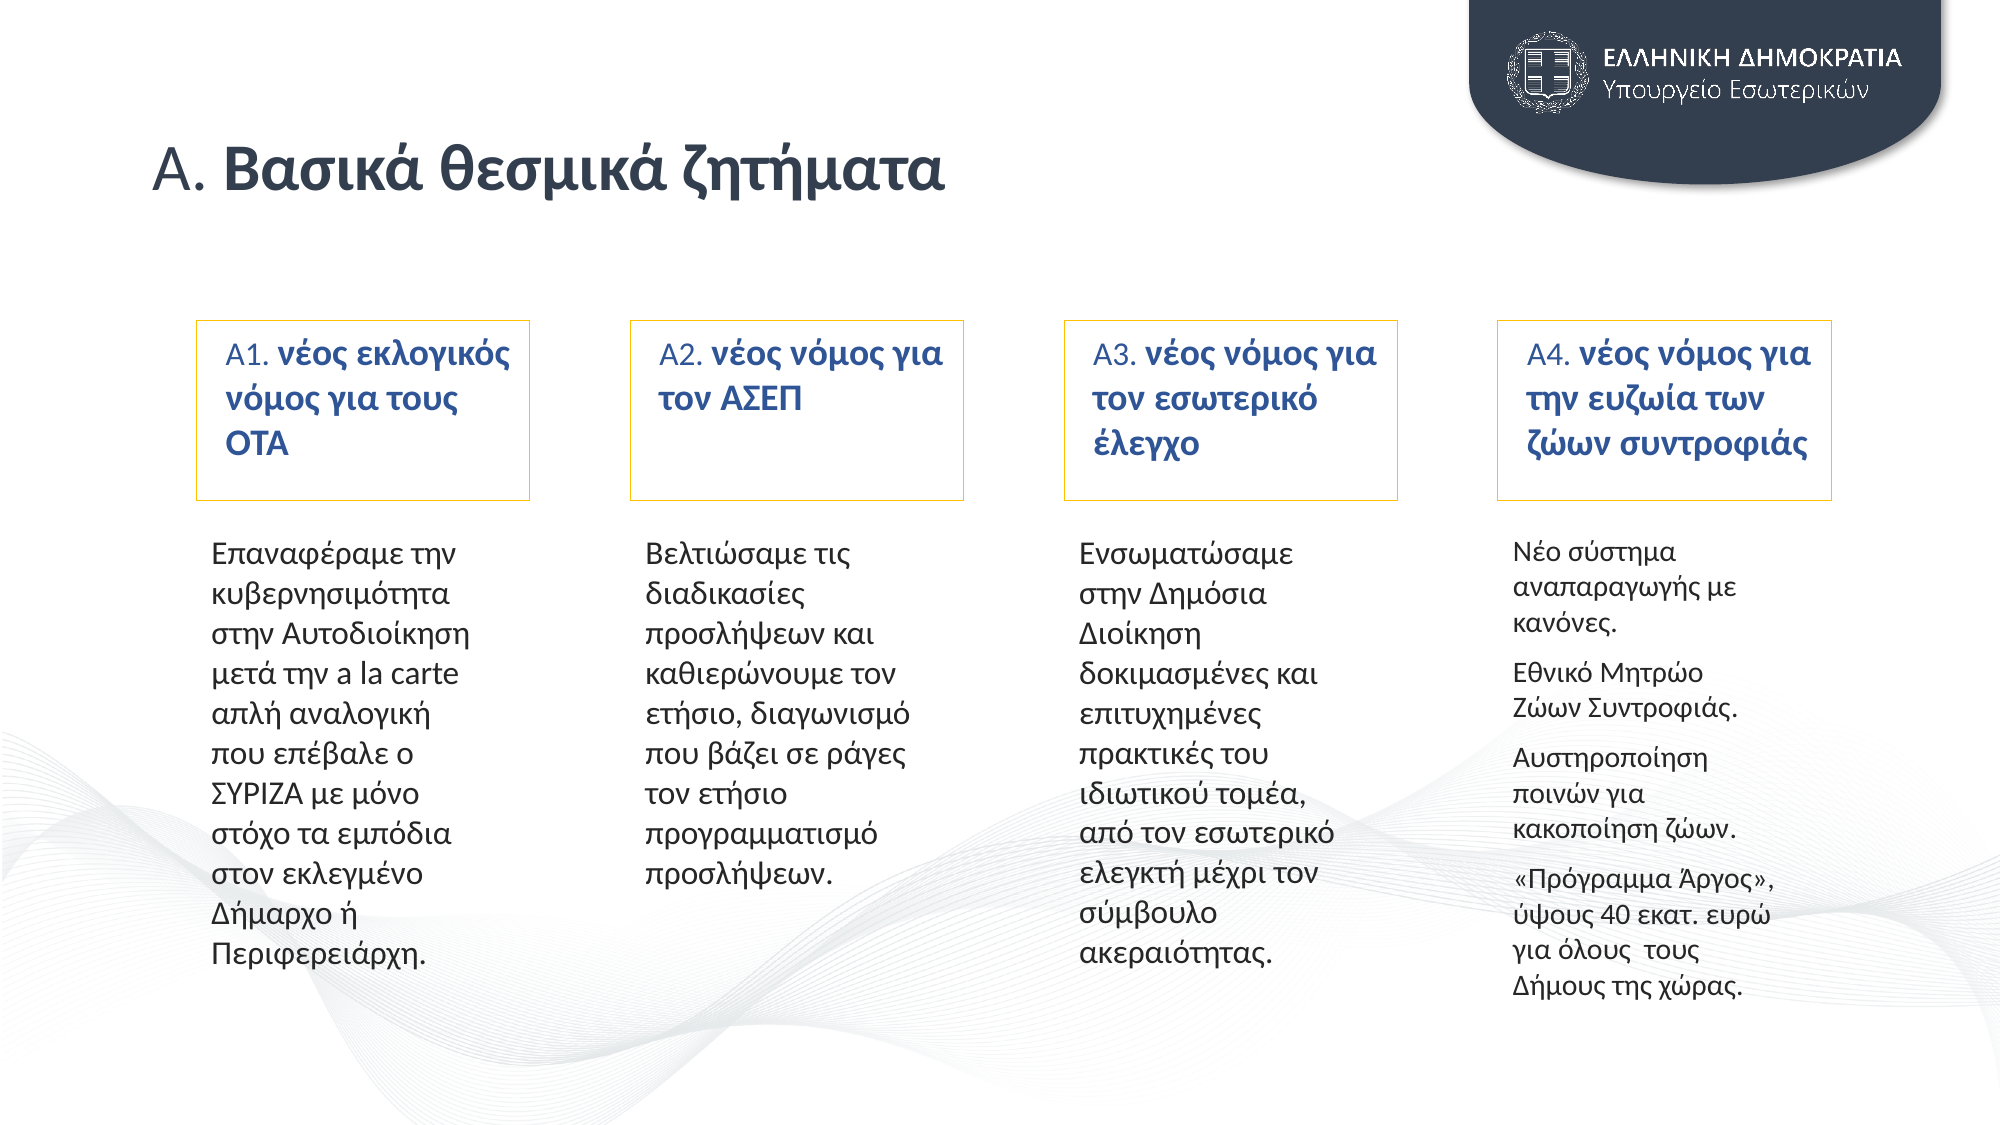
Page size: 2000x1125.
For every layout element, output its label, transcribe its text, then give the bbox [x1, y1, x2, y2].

text_box Α2. νέος νόμος για τον ΑΣΕΠ [630, 320, 964, 501]
text_box Α3. νέος νόμος για τον εσωτερικό έλεγχο [1064, 320, 1398, 501]
picture [1507, 31, 1909, 114]
title Α. Βασικά θεσμικά ζητήματα [137, 59, 1862, 278]
text_box Επαναφέραμε την κυβερνησιμότητα στην Αυτοδιοίκηση μετά την a la carte απλή αναλογική που επέβαλε ο ΣΥΡΙΖΑ με μόνο στόχο τα εμπόδια στον εκλεγμένο Δήμαρχο ή Περιφερειάρχη. [196, 524, 492, 997]
text_box Νέο σύστημα αναπαραγωγής με κανόνες. Εθνικό Μητρώο Ζώων Συντροφιάς. Αυστηροποίηση ποινών για κακοποίηση ζώων. «Πρόγραμμα Άργος», ύψους 40 εκατ. ευρώ για όλους τους Δήμους της χώρας. [1497, 524, 1794, 1043]
text_box Ενσωματώσαμε στην Δημόσια Διοίκηση δοκιμασμένες και επιτυχημένες πρακτικές του ιδιωτικού τομέα, από τον εσωτερικό ελεγκτή μέχρι τον σύμβουλο ακεραιότητας. [1064, 523, 1360, 1020]
list Α4. νέος νόμος για την ευζωία των ζώων συντροφιάς [1497, 320, 1832, 501]
text_box Βελτιώσαμε τις διαδικασίες προσλήψεων και καθιερώνουμε τον ετήσιο, διαγωνισμό που βάζει σε ράγες τον ετήσιο προγραμματισμό προσλήψεων. [630, 524, 942, 997]
text_box Α1. νέος εκλογικός νόμος για τους ΟΤΑ [196, 320, 530, 501]
